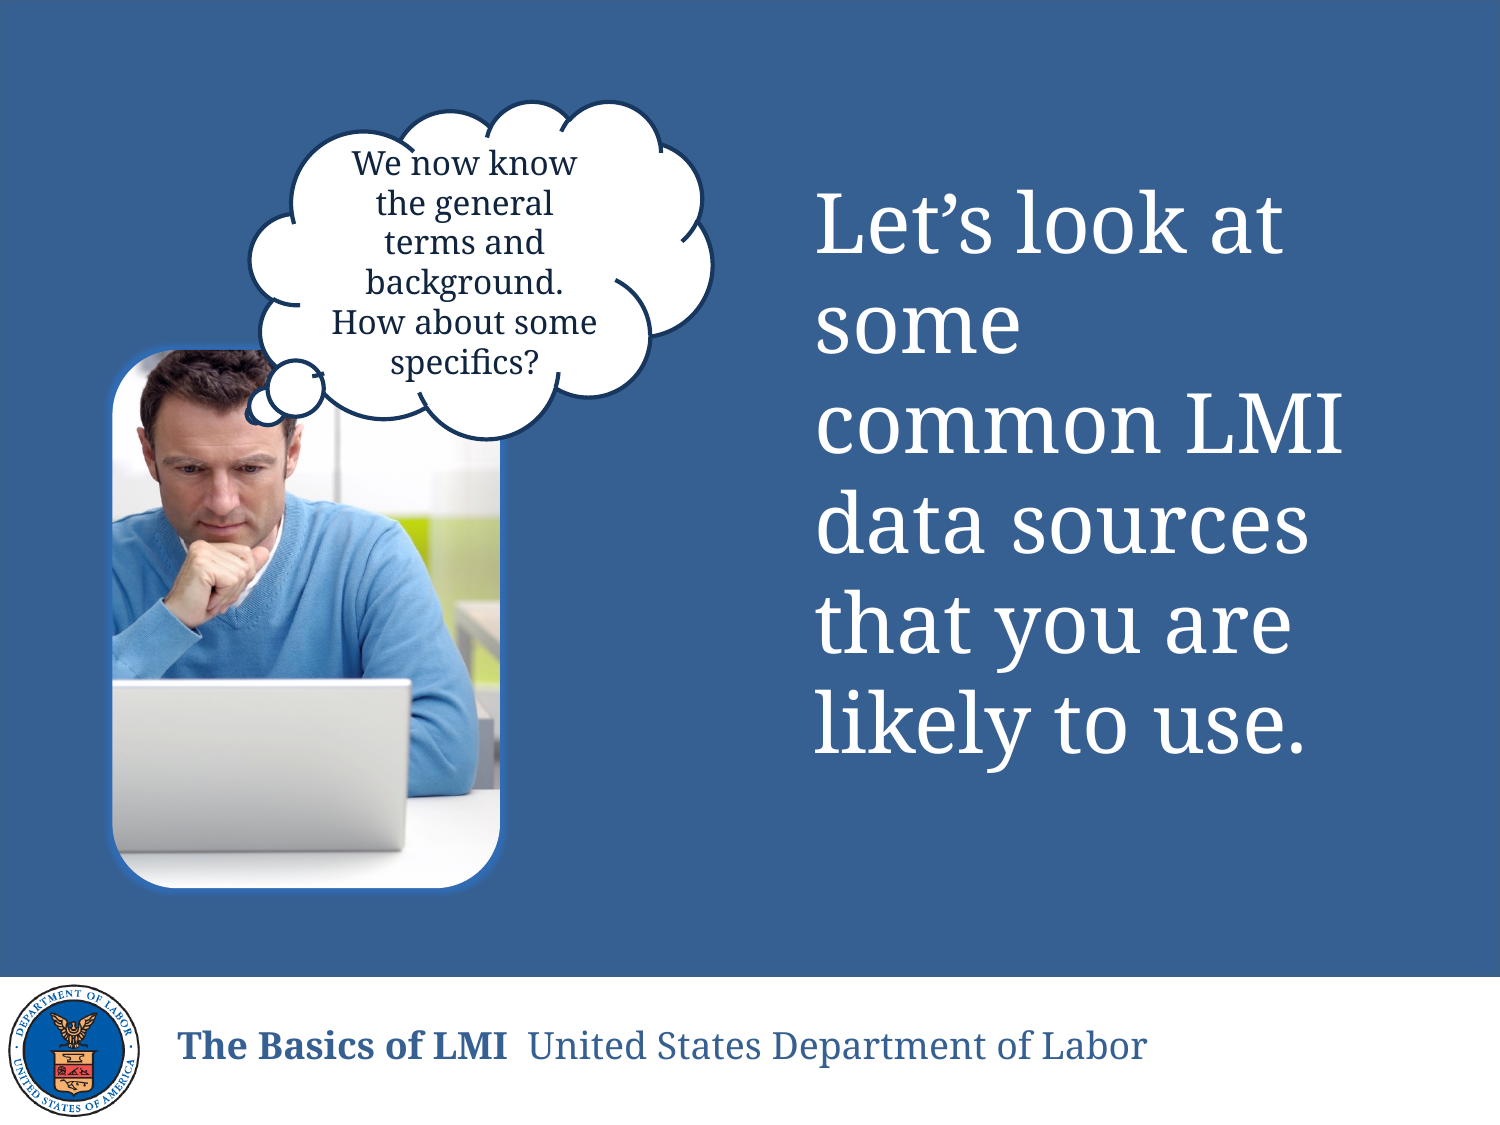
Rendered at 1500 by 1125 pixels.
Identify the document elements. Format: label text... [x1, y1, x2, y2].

picture [5, 981, 143, 1120]
text_box Let’s look at some common LMI data sources that you are likely to use. [799, 162, 1388, 778]
picture [112, 349, 501, 889]
text_box We now know the general terms and background. How about some specifics? [247, 99, 715, 440]
